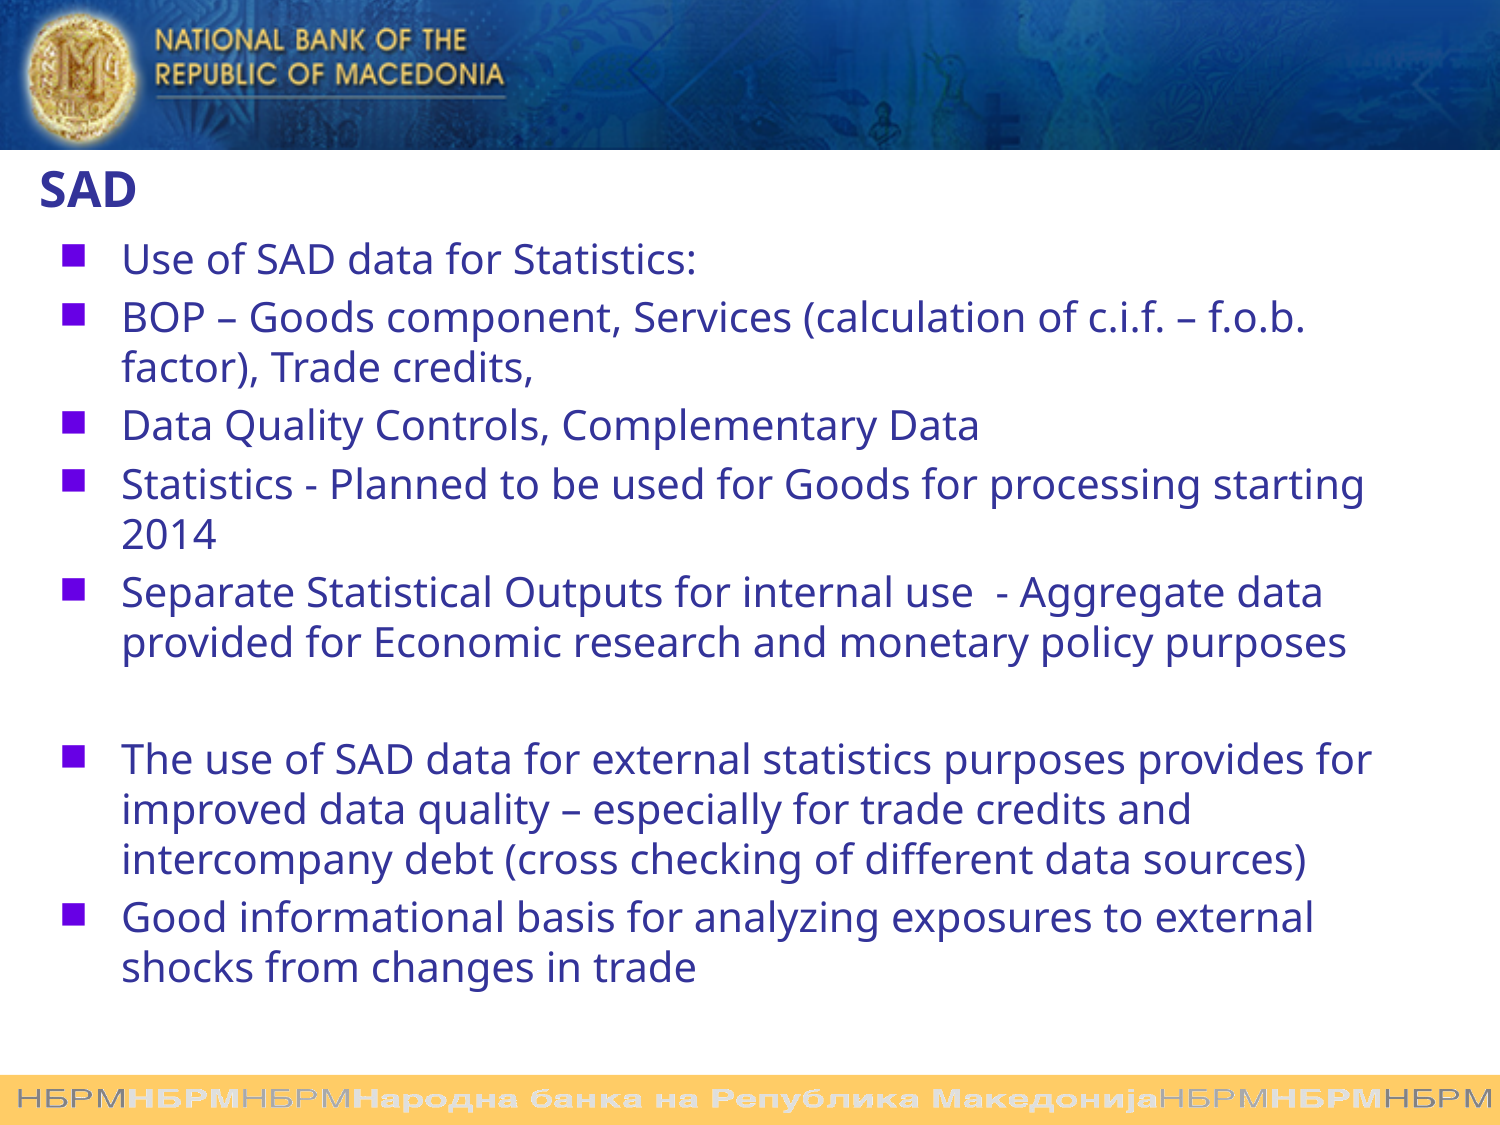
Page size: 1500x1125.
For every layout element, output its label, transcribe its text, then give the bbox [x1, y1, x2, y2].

title SAD [24, 149, 1350, 225]
picture [0, 0, 1500, 150]
picture [15, 1089, 1491, 1113]
list Use of SAD data for Statistics: BOP – Goods component, Services (calculation of c.i.f. – f.o.b. factor), Trade credits, Data Quality Controls, Complementary Data Statistics - Planned to be used for Goods for processing starting 2014 Separate Statistical Outputs for internal use - Aggregate data provided for Economic research and monetary policy purposes The use of SAD data for external statistics purposes provides for improved data quality – especially for trade credits and intercompany debt (cross checking of different data sources) Good informational basis for analyzing exposures to external shocks from changes in trade [50, 224, 1463, 1050]
